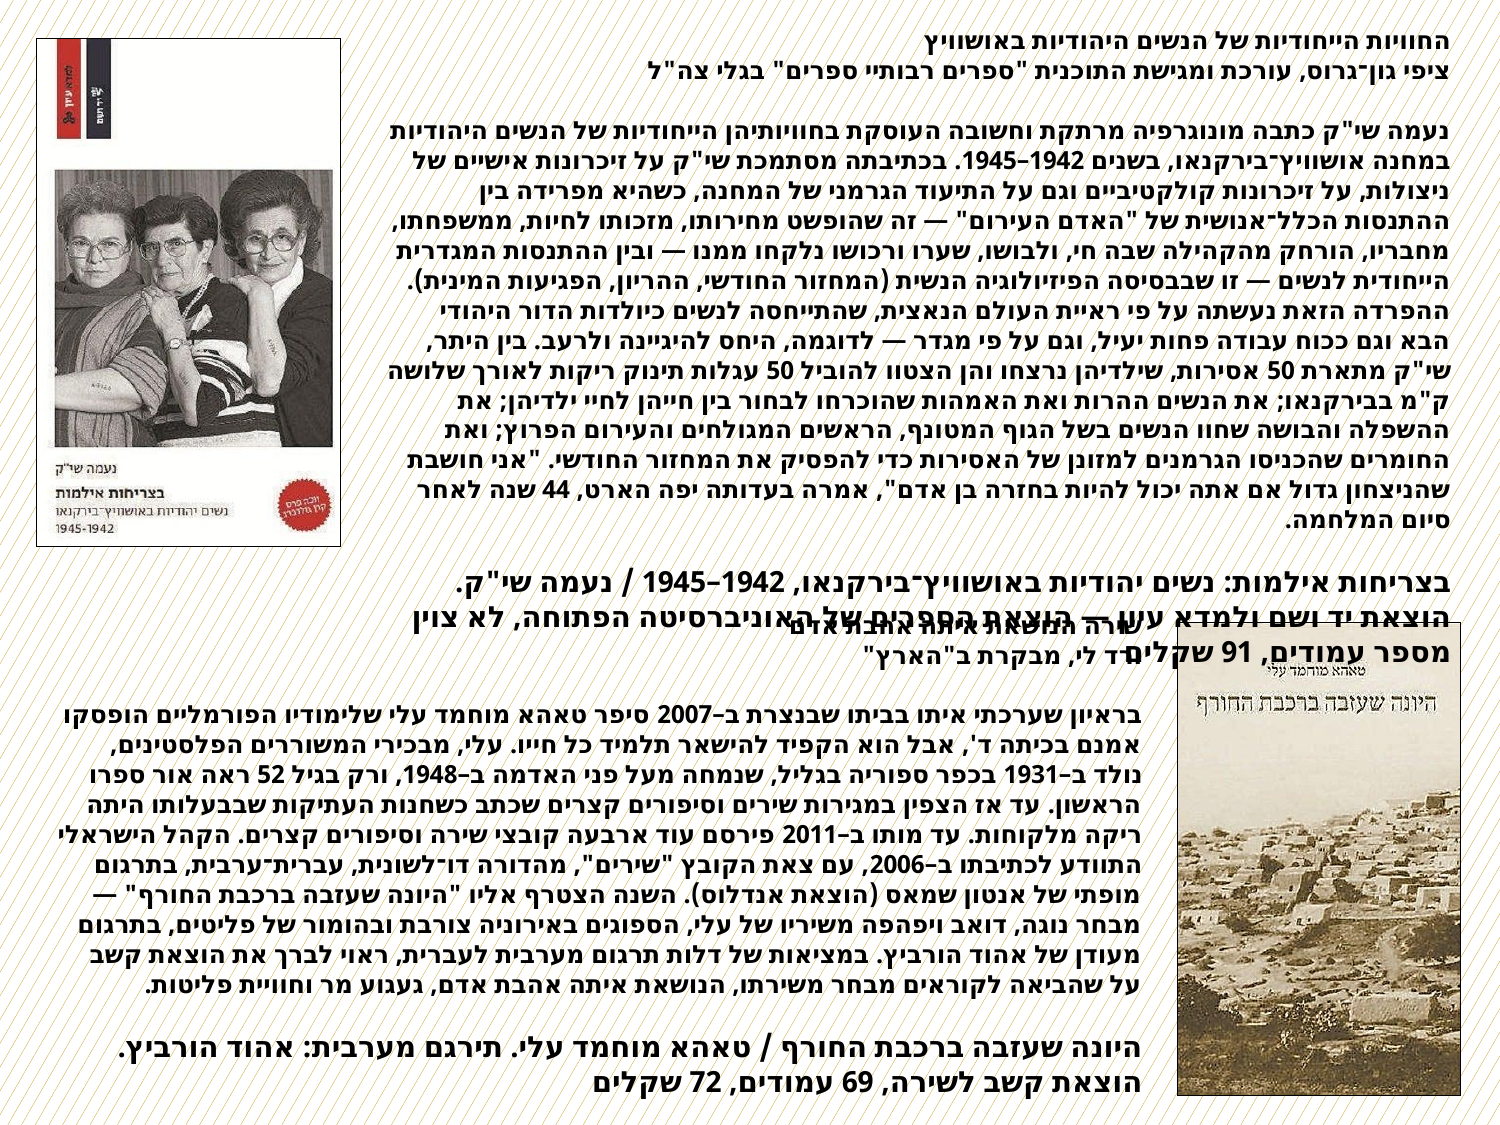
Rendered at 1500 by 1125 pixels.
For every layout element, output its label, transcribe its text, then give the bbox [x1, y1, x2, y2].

text_box שירה הנושאת איתה אהבת אדם ורד לי, מבקרת ב"הארץ" בראיון שערכתי איתו בביתו שבנצרת ב–2007 סיפר טאהא מוחמד עלי שלימודיו הפורמליים הופסקו אמנם בכיתה ד', אבל הוא הקפיד להישאר תלמיד כל חייו. עלי, מבכירי המשוררים הפלסטינים, נולד ב–1931 בכפר ספוריה בגליל, שנמחה מעל פני האדמה ב–1948, ורק בגיל 52 ראה אור ספרו הראשון. עד אז הצפין במגירות שירים וסיפורים קצרים שכתב כשחנות העתיקות שבבעלותו היתה ריקה מלקוחות. עד מותו ב–2011 פירסם עוד ארבעה קובצי שירה וסיפורים קצרים. הקהל הישראלי התוודע לכתיבתו ב–2006, עם צאת הקובץ "שירים", מהדורה דו־לשונית, עברית־ערבית, בתרגום מופתי של אנטון שמאס (הוצאת אנדלוס). השנה הצטרף אליו "היונה שעזבה ברכבת החורף" — מבחר נוגה, דואב ויפהפה משיריו של עלי, הספוגים באירוניה צורבת ובהומור של פליטים, בתרגום מעודן של אהוד הורביץ. במציאות של דלות תרגום מערבית לעברית, ראוי לברך את הוצאת קשב על שהביאה לקוראים מבחר משירתו, הנושאת איתה אהבת אדם, געגוע מר וחוויית פליטות. היונה שעזבה ברכבת החורף / טאהא מוחמד עלי. תירגם מערבית: אהוד הורביץ. הוצאת קשב לשירה, 69 עמודים, 72 שקלים [42, 601, 1158, 1106]
picture [1177, 621, 1461, 1096]
picture [36, 38, 341, 547]
text_box החוויות הייחודיות של הנשים היהודיות באושוויץ ציפי גון־גרוס, עורכת ומגישת התוכנית "ספרים רבותיי ספרים" בגלי צה"ל נעמה שי"ק כתבה מונוגרפיה מרתקת וחשובה העוסקת בחוויותיהן הייחודיות של הנשים היהודיות במחנה אושוויץ־בירקנאו, בשנים 1942–1945. בכתיבתה מסתמכת שי"ק על זיכרונות אישיים של ניצולות, על זיכרונות קולקטיביים וגם על התיעוד הגרמני של המחנה, כשהיא מפרידה בין ההתנסות הכלל־אנושית של "האדם העירום" — זה שהופשט מחירותו, מזכותו לחיות, ממשפחתו, מחבריו, הורחק מהקהילה שבה חי, ולבושו, שערו ורכושו נלקחו ממנו — ובין ההתנסות המגדרית הייחודית לנשים — זו שבבסיסה הפיזיולוגיה הנשית (המחזור החודשי, ההריון, הפגיעות המינית). ההפרדה הזאת נעשתה על פי ראיית העולם הנאצית, שהתייחסה לנשים כיולדות הדור היהודי הבא וגם ככוח עבודה פחות יעיל, וגם על פי מגדר — לדוגמה, היחס להיגיינה ולרעב. בין היתר, שי"ק מתארת 50 אסירות, שילדיהן נרצחו והן הצטוו להוביל 50 עגלות תינוק ריקות לאורך שלושה ק"מ בבירקנאו; את הנשים ההרות ואת האמהות שהוכרחו לבחור בין חייהן לחיי ילדיהן; את ההשפלה והבושה שחוו הנשים בשל הגוף המטונף, הראשים המגולחים והעירום הפרוץ; ואת החומרים שהכניסו הגרמנים למזונן של האסירות כדי להפסיק את המחזור החודשי. "אני חושבת שהניצחון גדול אם אתה יכול להיות בחזרה בן אדם", אמרה בעדותה יפה הארט, 44 שנה לאחר סיום המלחמה. בצריחות אילמות: נשים יהודיות באושוויץ־בירקנאו, 1942–1945 / נעמה שי"ק. הוצאת יד ושם ולמדא עיון — הוצאת הספרים של האוניברסיטה הפתוחה, לא צוין מספר עמודים, 91 שקלים [369, 17, 1467, 676]
